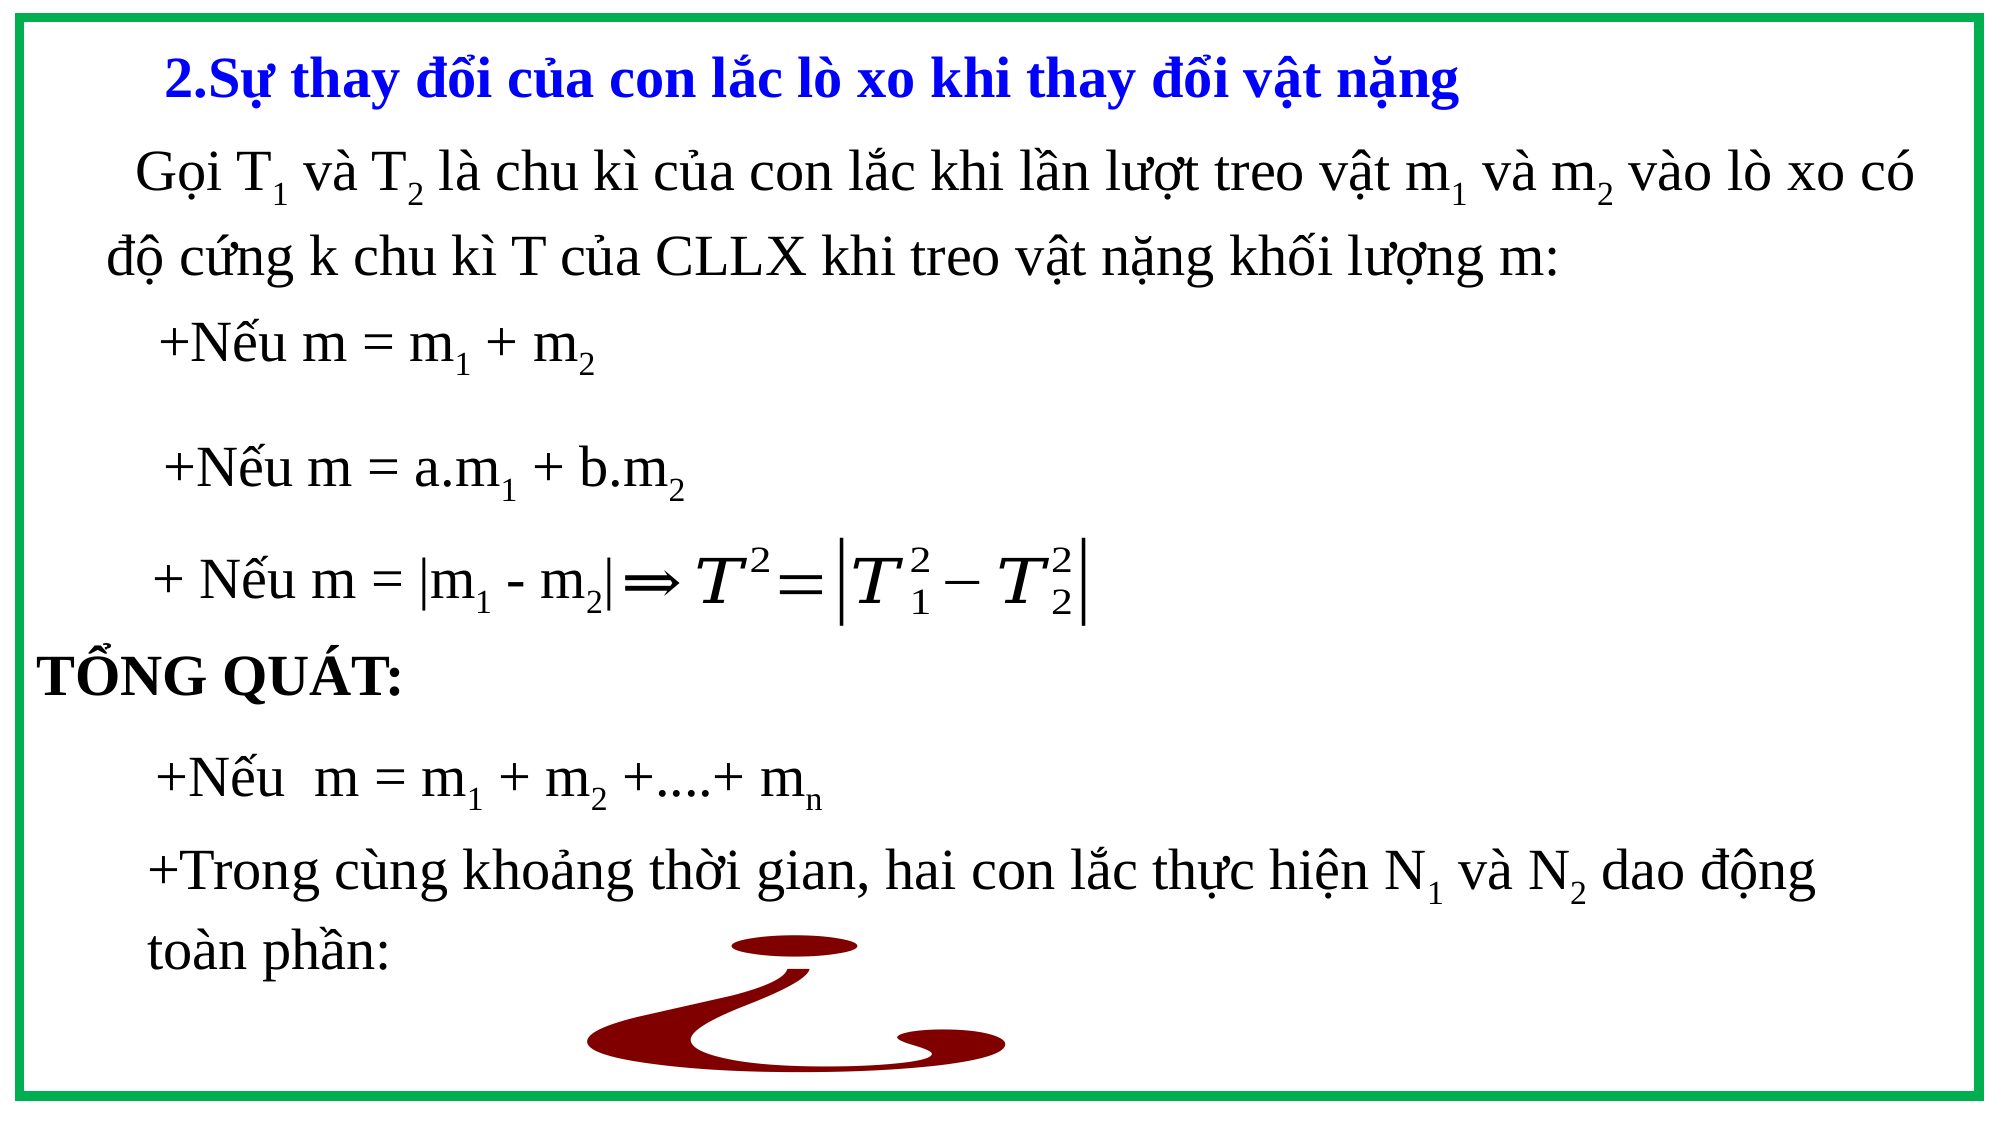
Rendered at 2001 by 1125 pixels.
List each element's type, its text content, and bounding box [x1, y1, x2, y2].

text_box +Trong cùng khoảng thời gian, hai con lắc thực hiện N1 và N2 dao động toàn phần: [132, 823, 1917, 989]
text_box +Nếu m = a.m1 + b.m2 [149, 420, 701, 516]
text_box [18, 16, 1980, 1097]
text_box TỔNG QUÁT: [21, 629, 436, 715]
text_box +Nếu m = m1 + m2 +....+ mn [141, 730, 853, 823]
text_box +Nếu m = m1 + m2 [143, 295, 1724, 390]
text_box + Nếu m = |m1 - m2| [137, 533, 630, 628]
